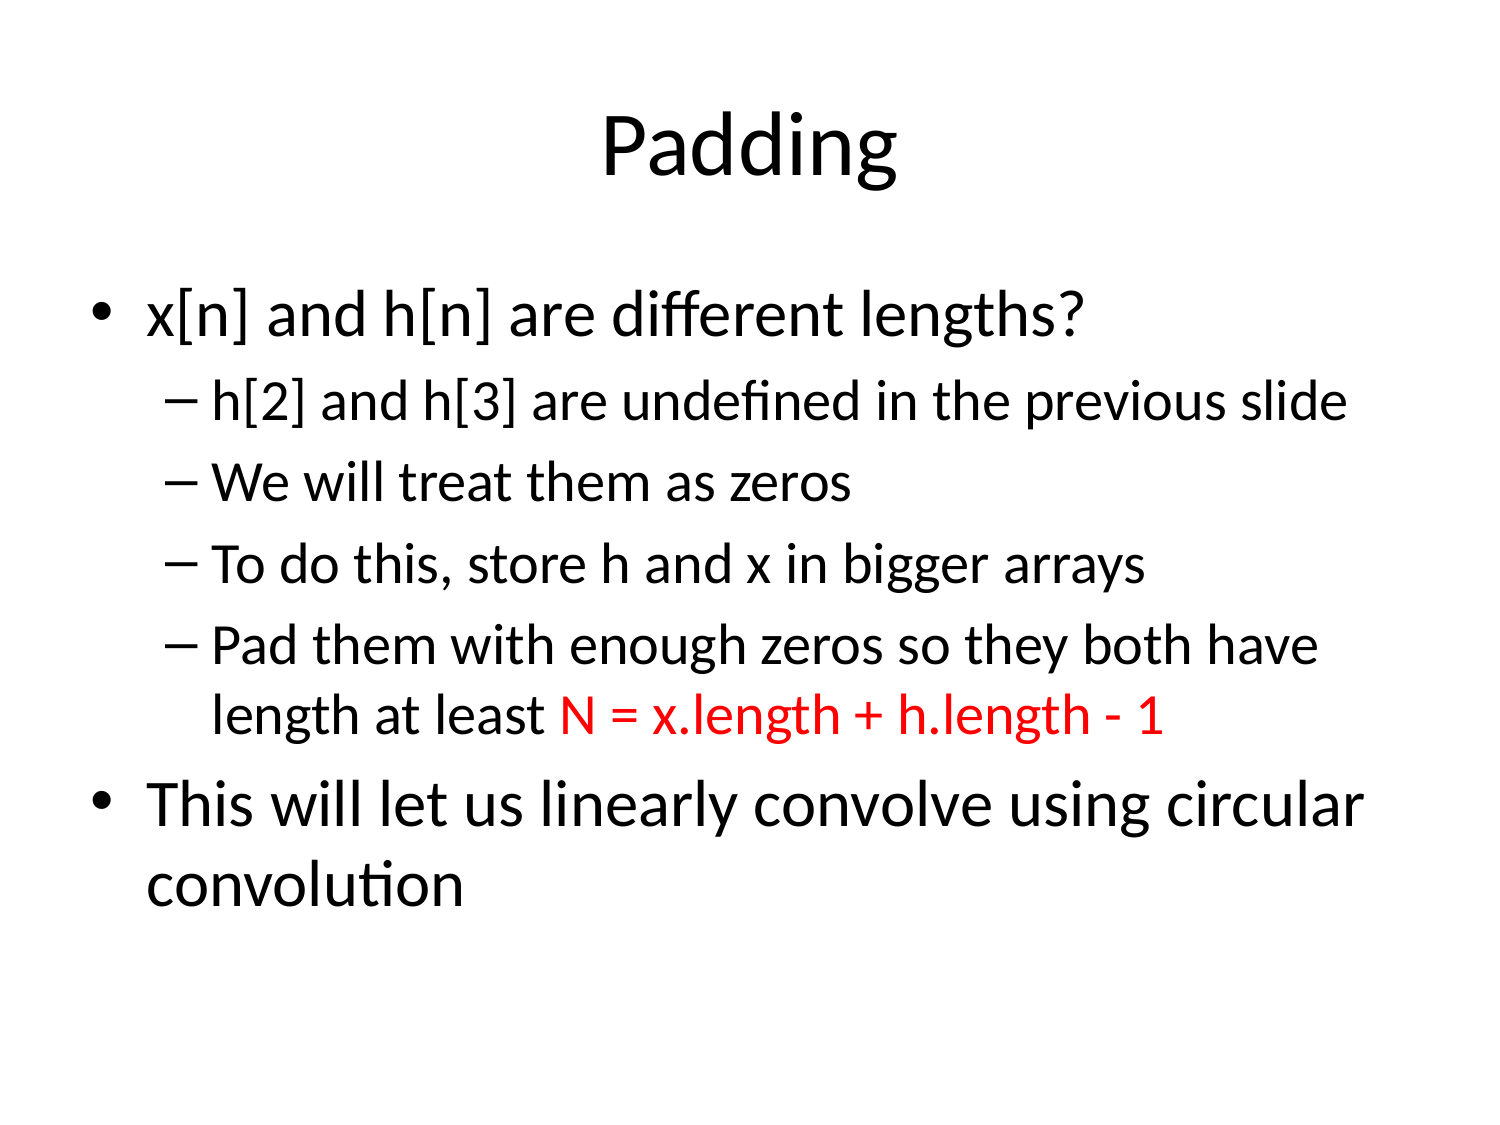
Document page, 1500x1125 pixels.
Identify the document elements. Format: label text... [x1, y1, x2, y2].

list x[n] and h[n] are different lengths? h[2] and h[3] are undefined in the previous slide We will treat them as zeros To do this, store h and x in bigger arrays Pad them with enough zeros so they both have length at least N = x.length + h.length - 1 This will let us linearly convolve using circular convolution [75, 262, 1425, 1005]
title Padding [75, 45, 1425, 233]
